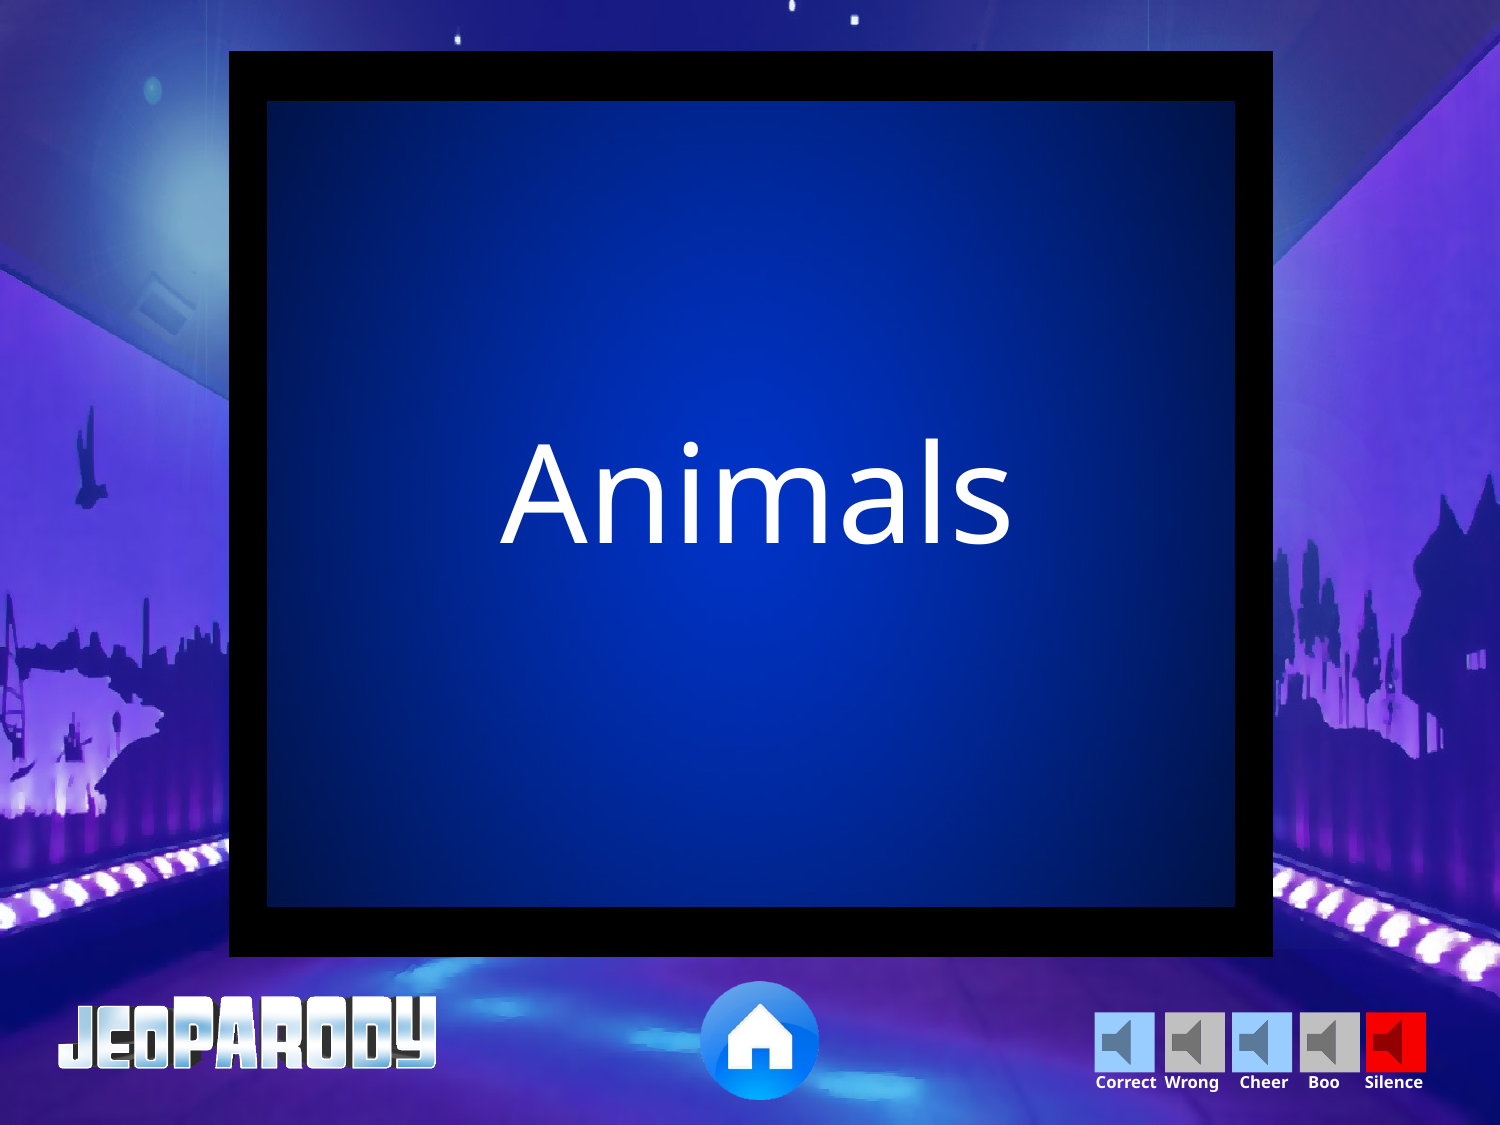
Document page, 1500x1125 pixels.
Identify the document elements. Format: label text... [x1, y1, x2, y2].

picture [0, 0, 1500, 1125]
text_box Animals [137, 398, 1379, 579]
